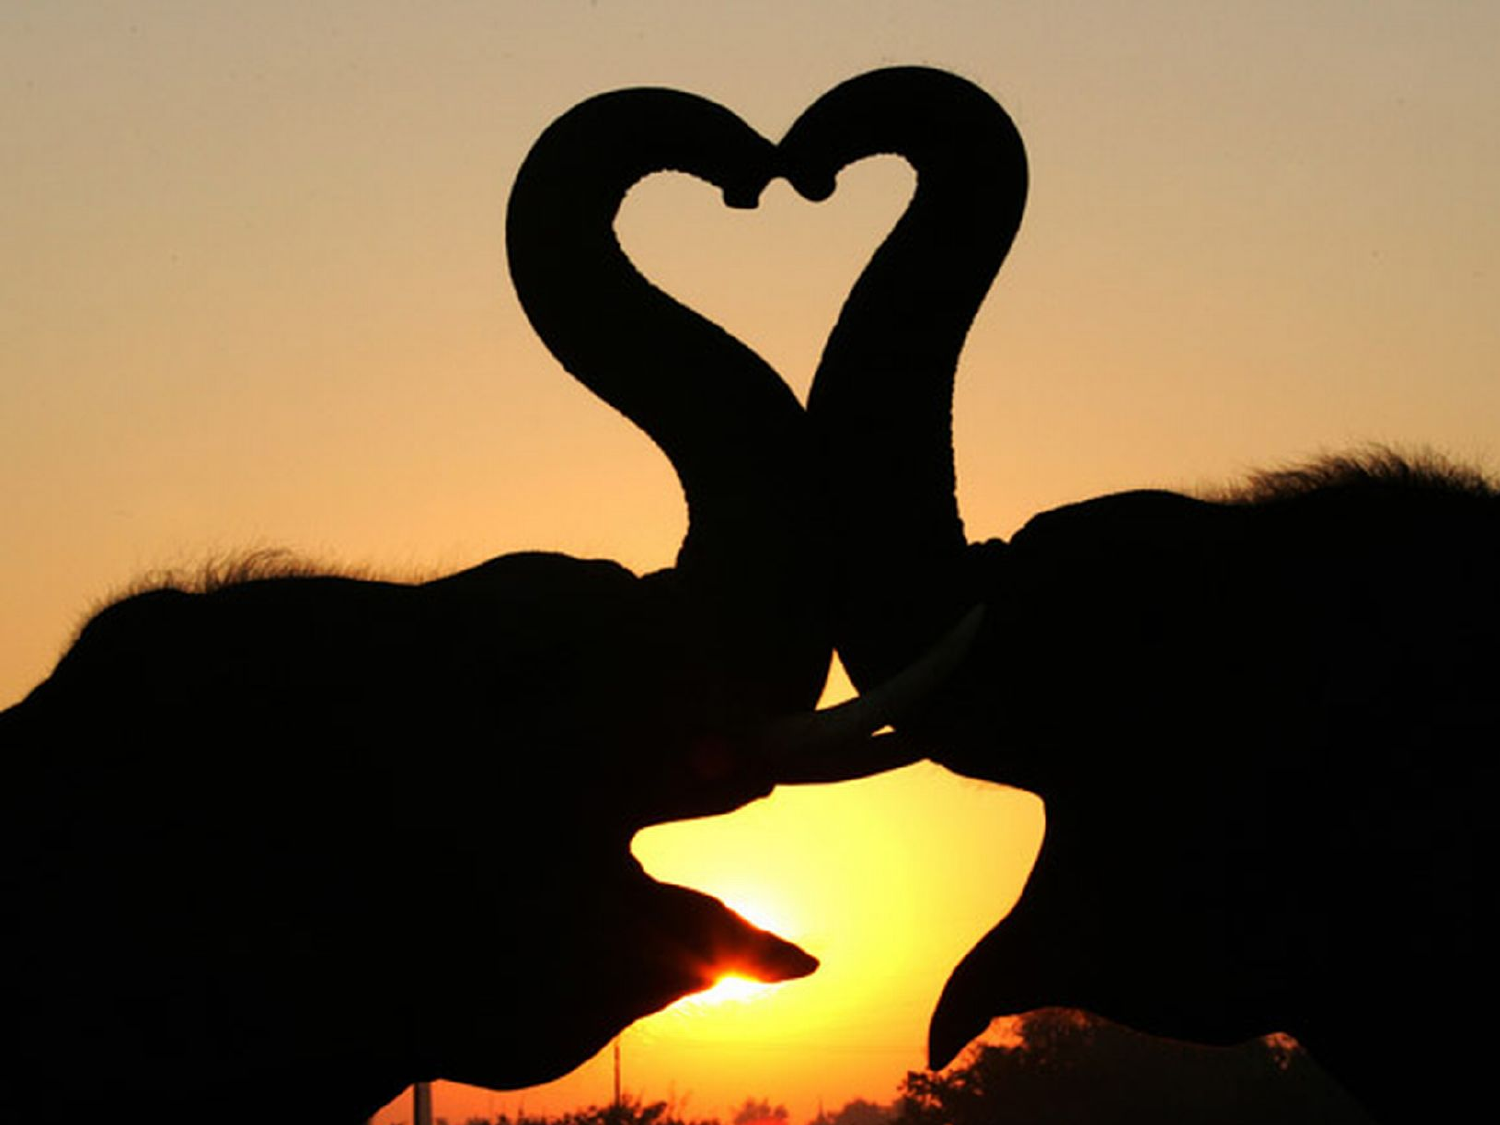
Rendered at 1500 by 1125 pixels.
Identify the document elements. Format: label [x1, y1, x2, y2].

list [0, 0, 1500, 1125]
